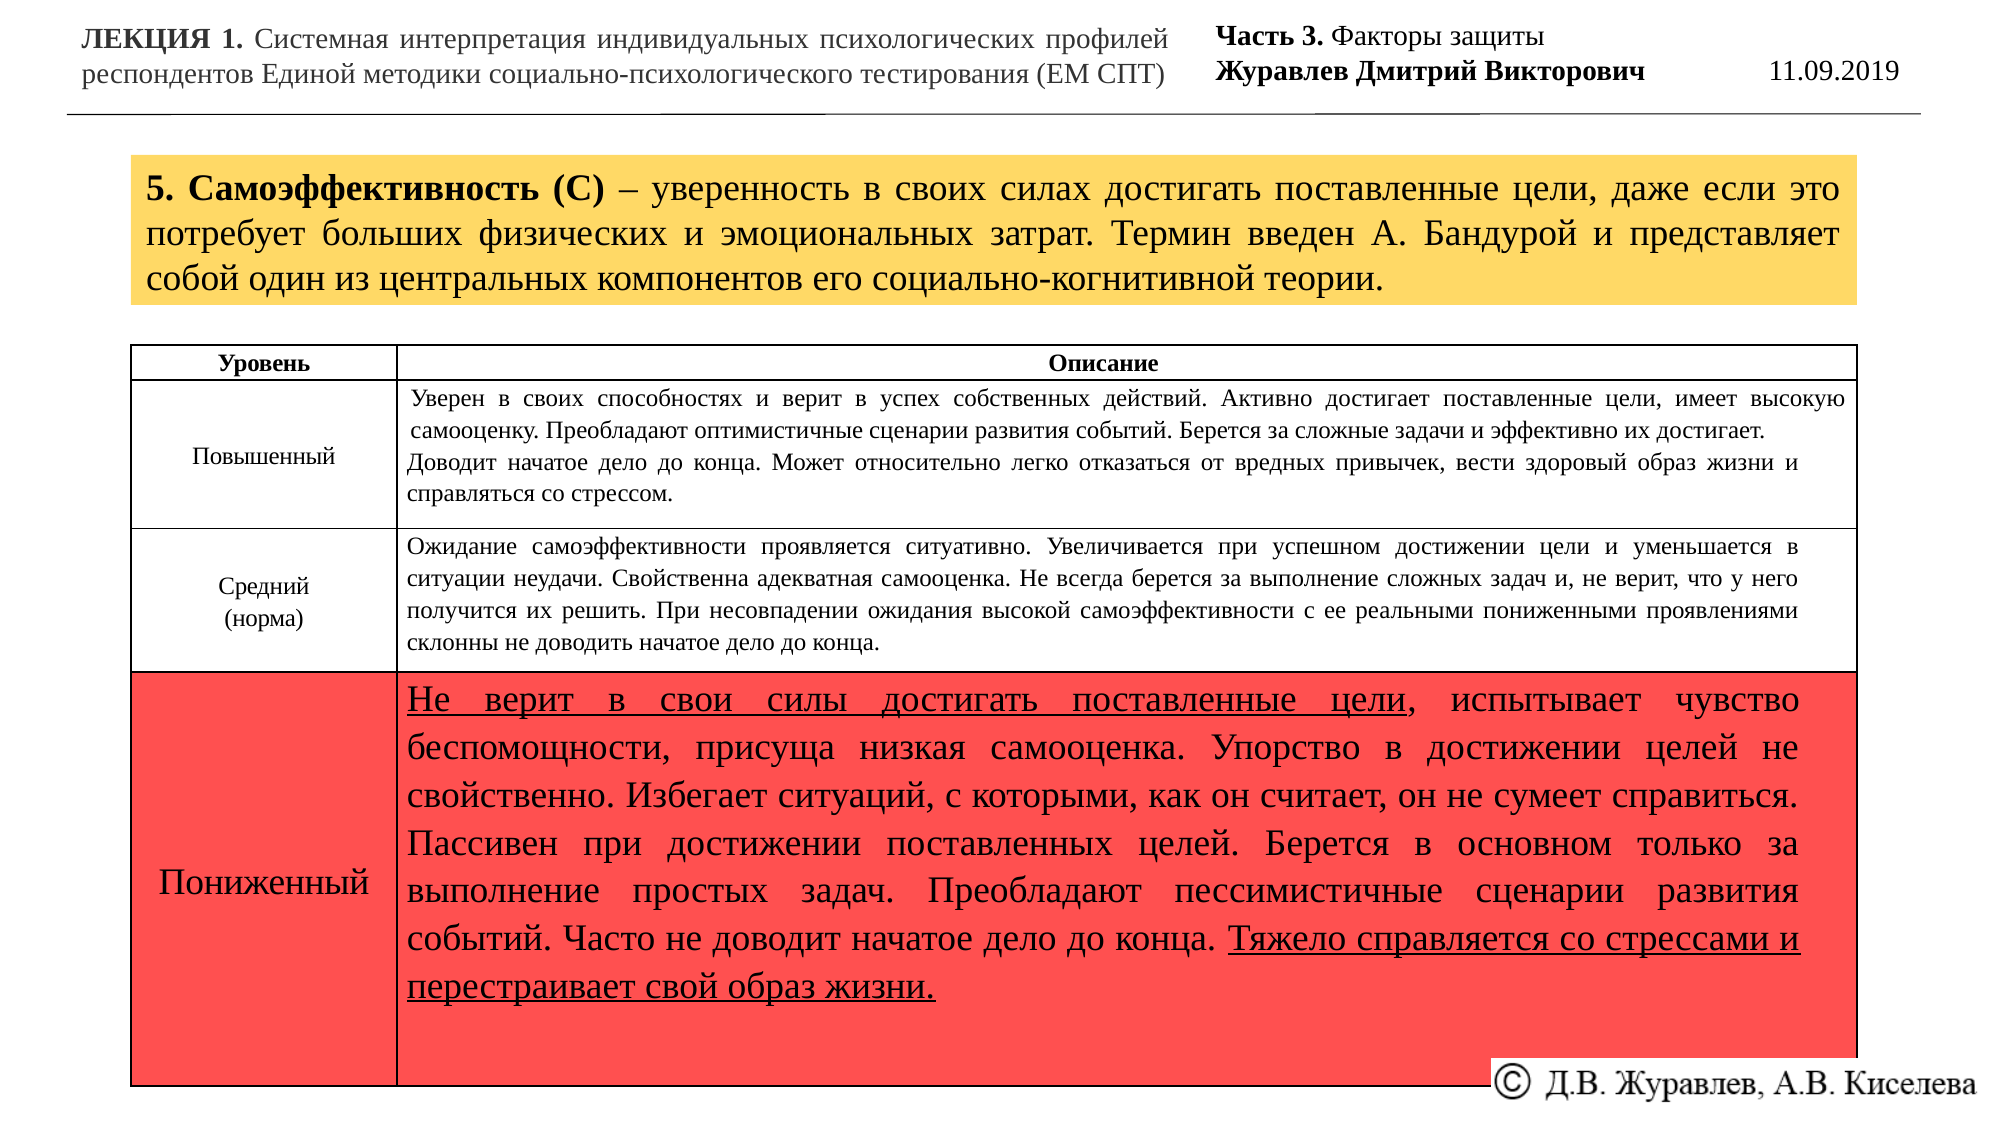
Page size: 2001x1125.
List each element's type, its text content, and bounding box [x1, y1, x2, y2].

table_cell Пониженный [132, 673, 396, 1085]
table_cell Ожидание самоэффективности проявляется ситуативно. Увеличивается при успешном достижении цели и уменьшается в ситуации неудачи. Свойственна адекватная самооценка. Не всегда берется за выполнение сложных задач и, не верит, что у него получится их решить. При несовпадении ожидания высокой самоэффективности с ее реальными пониженными проявлениями склонны не доводить начатое дело до конца. [398, 529, 1856, 671]
table_header Уровень [132, 346, 396, 379]
table_cell Уверен в своих способностях и верит в успех собственных действий. Активно достигает поставленные цели, имеет высокую самооценку. Преобладают оптимистичные сценарии развития событий. Берется за сложные задачи и эффективно их достигает. Доводит начатое дело до конца. Может относительно легко отказаться от вредных привычек, вести здоровый образ жизни и справляться со стрессом. [398, 381, 1856, 528]
text_box ЛЕКЦИЯ 1. Системная интерпретация индивидуальных психологических профилей респондентов Единой методики социально-психологического тестирования (ЕМ СПТ) [66, 12, 1185, 97]
picture [1491, 1058, 1981, 1106]
table_cell Средний (норма) [132, 529, 396, 671]
text_box Часть 3. Факторы защиты Журавлев Дмитрий Викторович 11.09.2019 [1200, 8, 1921, 94]
table_cell Повышенный [132, 381, 396, 528]
table_cell Не верит в свои силы достигать поставленные цели, испытывает чувство беспомощности, присуща низкая самооценка. Упорство в достижении целей не свойственно. Избегает ситуаций, с которыми, как он считает, он не сумеет справиться. Пассивен при достижении поставленных целей. Берется в основном только за выполнение простых задач. Преобладают пессимистичные сценарии развития событий. Часто не доводит начатое дело до конца. Тяжело справляется со стрессами и перестраивает свой образ жизни. [398, 673, 1856, 1085]
table_header Описание [398, 346, 1856, 379]
text_box 5. Самоэффективность (С) – уверенность в своих силах достигать поставленные цели, даже если это потребует больших физических и эмоциональных затрат. Термин введен А. Бандурой и представляет собой один из центральных компонентов его социально-когнитивной теории. [130, 154, 1857, 305]
